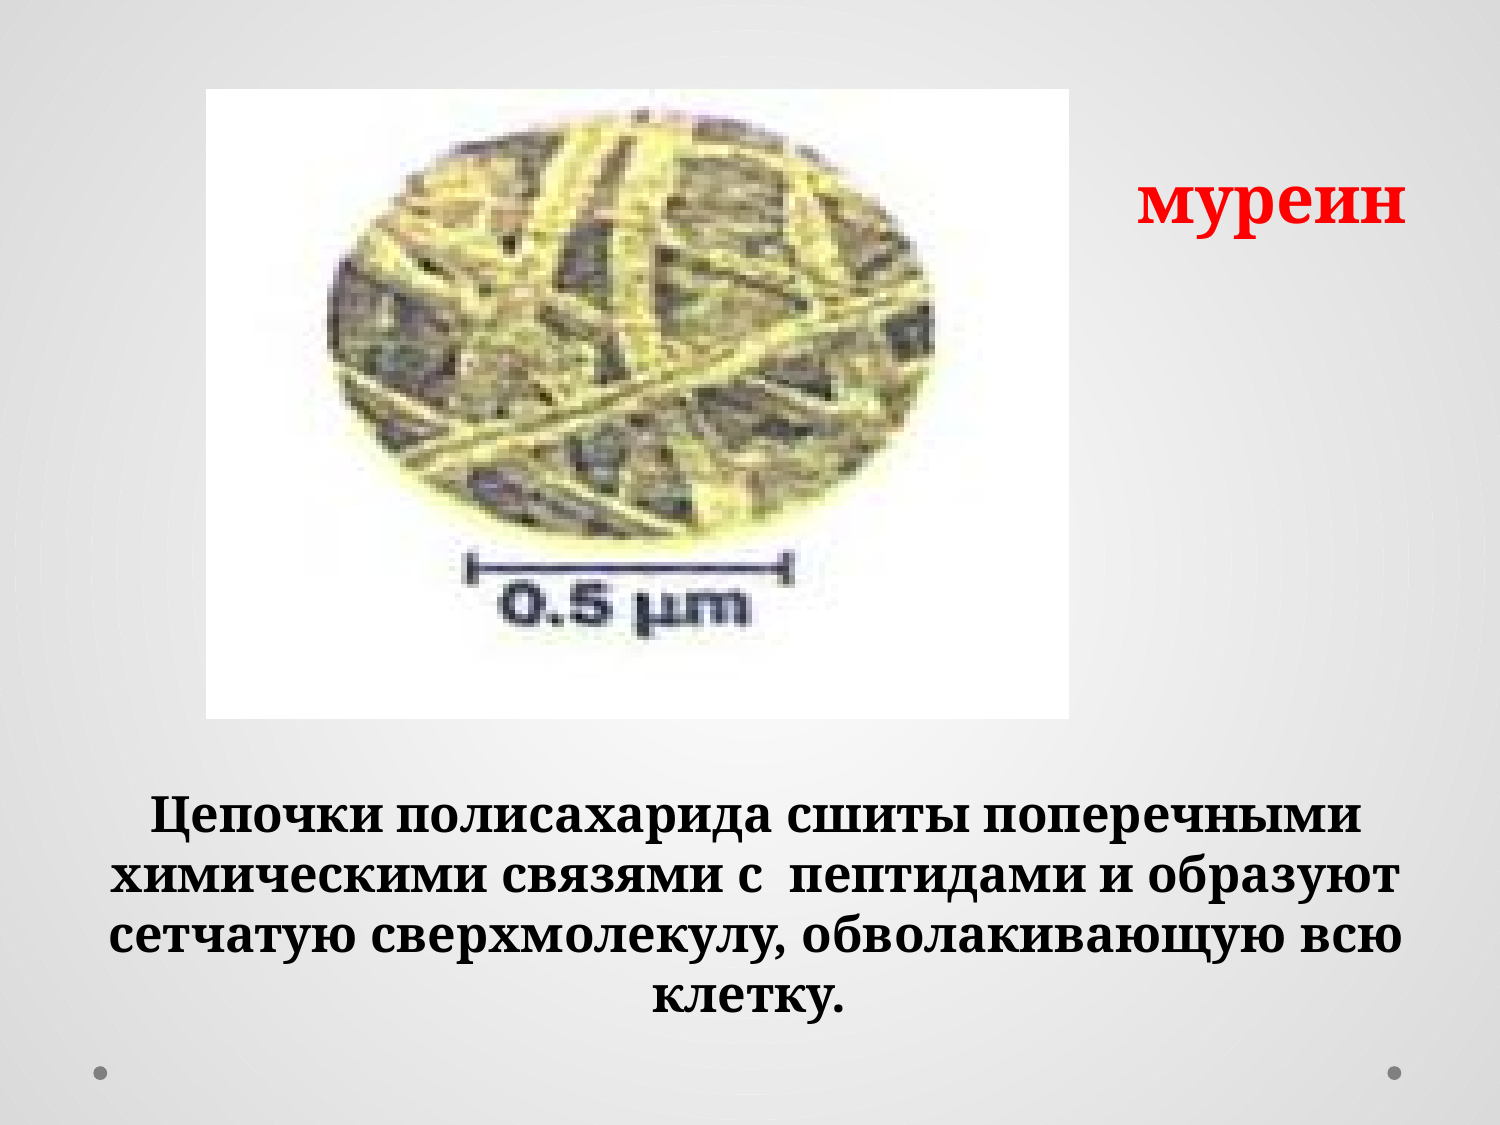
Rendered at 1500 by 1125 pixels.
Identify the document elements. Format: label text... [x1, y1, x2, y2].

picture [206, 89, 1070, 719]
text_box Цепочки полисахарида сшиты поперечными химическими связями с пептидами и образуют сетчатую сверхмолекулу, обволакивающую всю клетку. [88, 775, 1424, 1030]
text_box муреин [1122, 148, 1422, 244]
